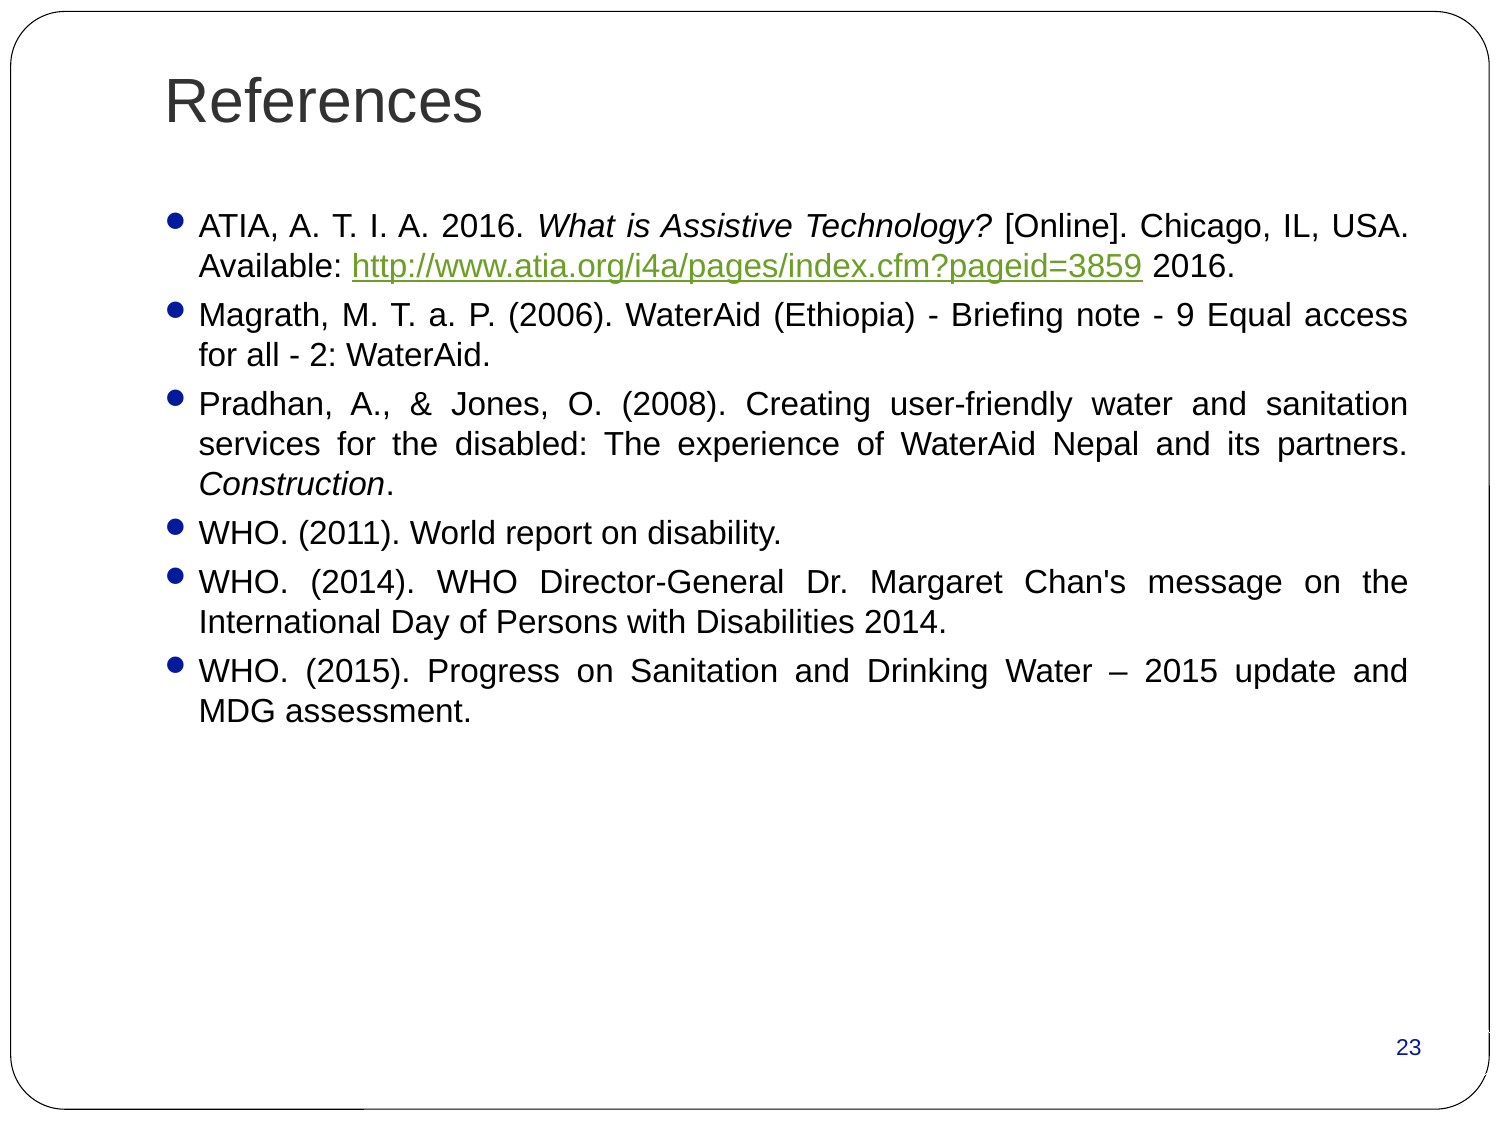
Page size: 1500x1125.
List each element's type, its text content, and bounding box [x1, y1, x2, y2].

text_box References [0, 0, 1500, 150]
list ATIA, A. T. I. A. 2016. What is Assistive Technology? [Online]. Chicago, IL, USA. Available: http://www.atia.org/i4a/pages/index.cfm?pageid=3859 2016. Magrath, M. T. a. P. (2006). WaterAid (Ethiopia) - Briefing note - 9 Equal access for all - 2: WaterAid. Pradhan, A., & Jones, O. (2008). Creating user-friendly water and sanitation services for the disabled: The experience of WaterAid Nepal and its partners. Construction. WHO. (2011). World report on disability. WHO. (2014). WHO Director-General Dr. Margaret Chan's message on the International Day of Persons with Disabilities 2014. WHO. (2015). Progress on Sanitation and Drinking Water – 2015 update and MDG assessment. [150, 197, 1425, 948]
slide_number 23 [1361, 1013, 1500, 1089]
